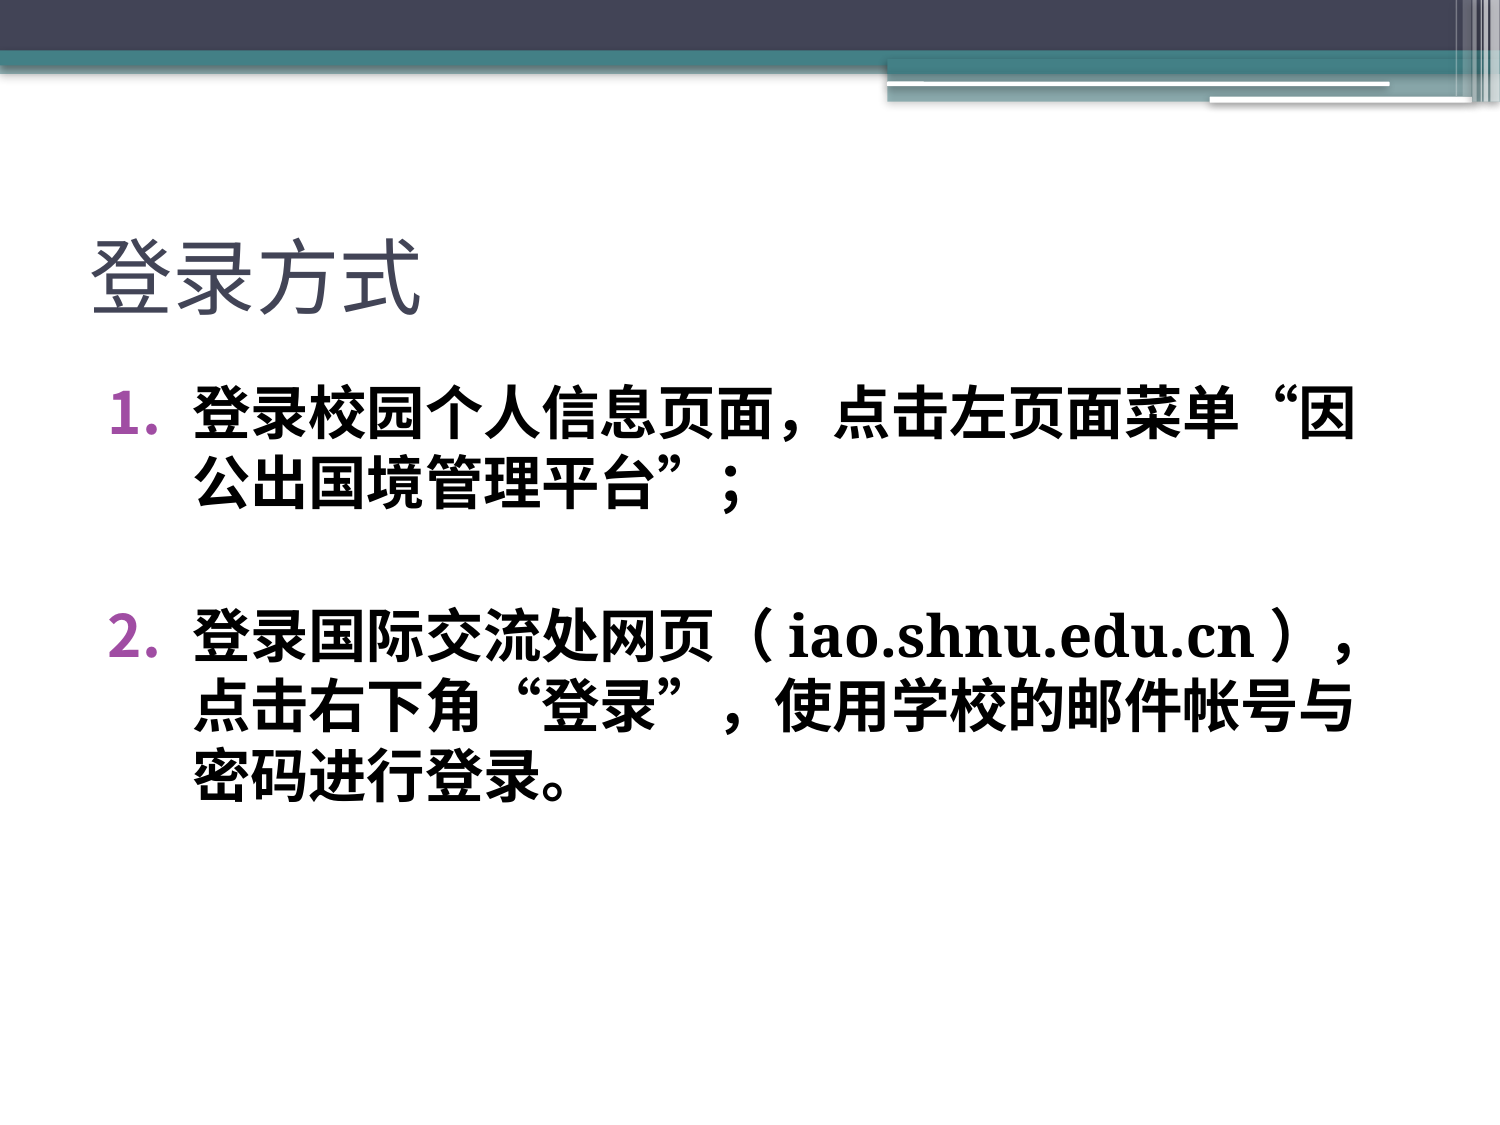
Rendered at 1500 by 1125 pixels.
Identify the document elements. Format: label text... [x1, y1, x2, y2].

list 登录校园个人信息页面，点击左页面菜单“因公出国境管理平台”； 登录国际交流处网页（iao.shnu.edu.cn），点击右下角“登录”，使用学校的邮件帐号与密码进行登录。 [75, 368, 1425, 1079]
title 登录方式 [75, 187, 1425, 363]
